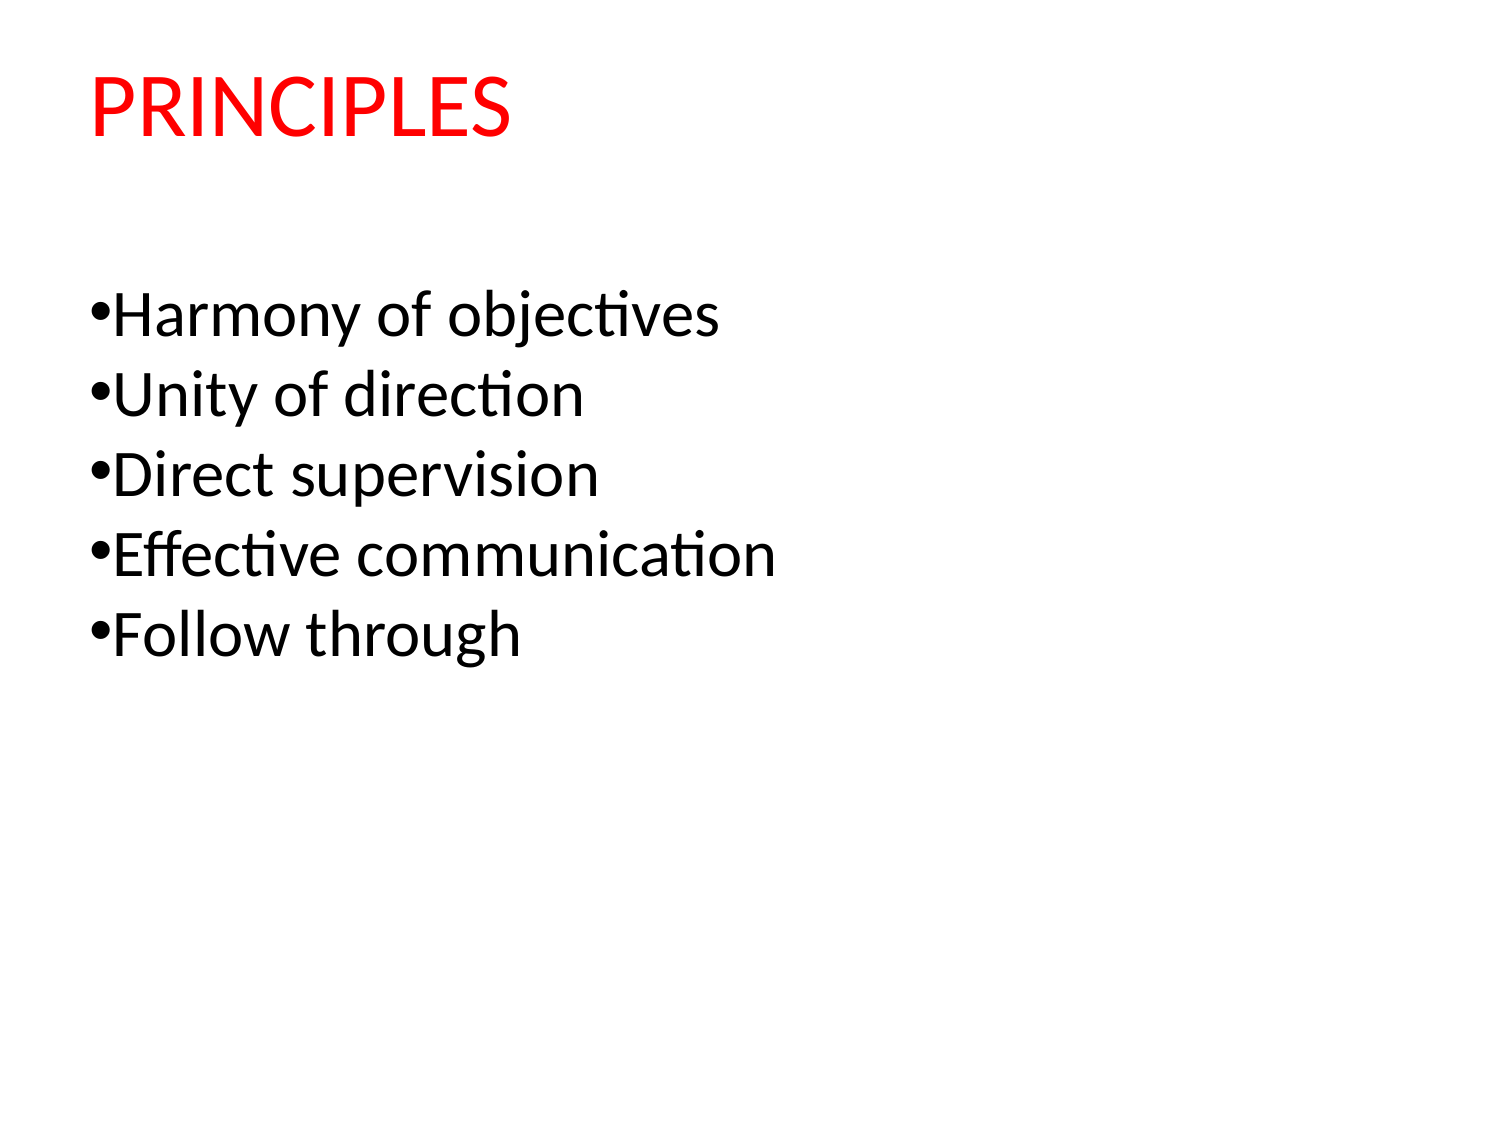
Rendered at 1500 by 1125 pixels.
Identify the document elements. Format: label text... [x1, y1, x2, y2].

text_box PRINCIPLES [75, 35, 1425, 164]
text_box Harmony of objectives Unity of direction Direct supervision Effective communication Follow through [75, 262, 1425, 1005]
